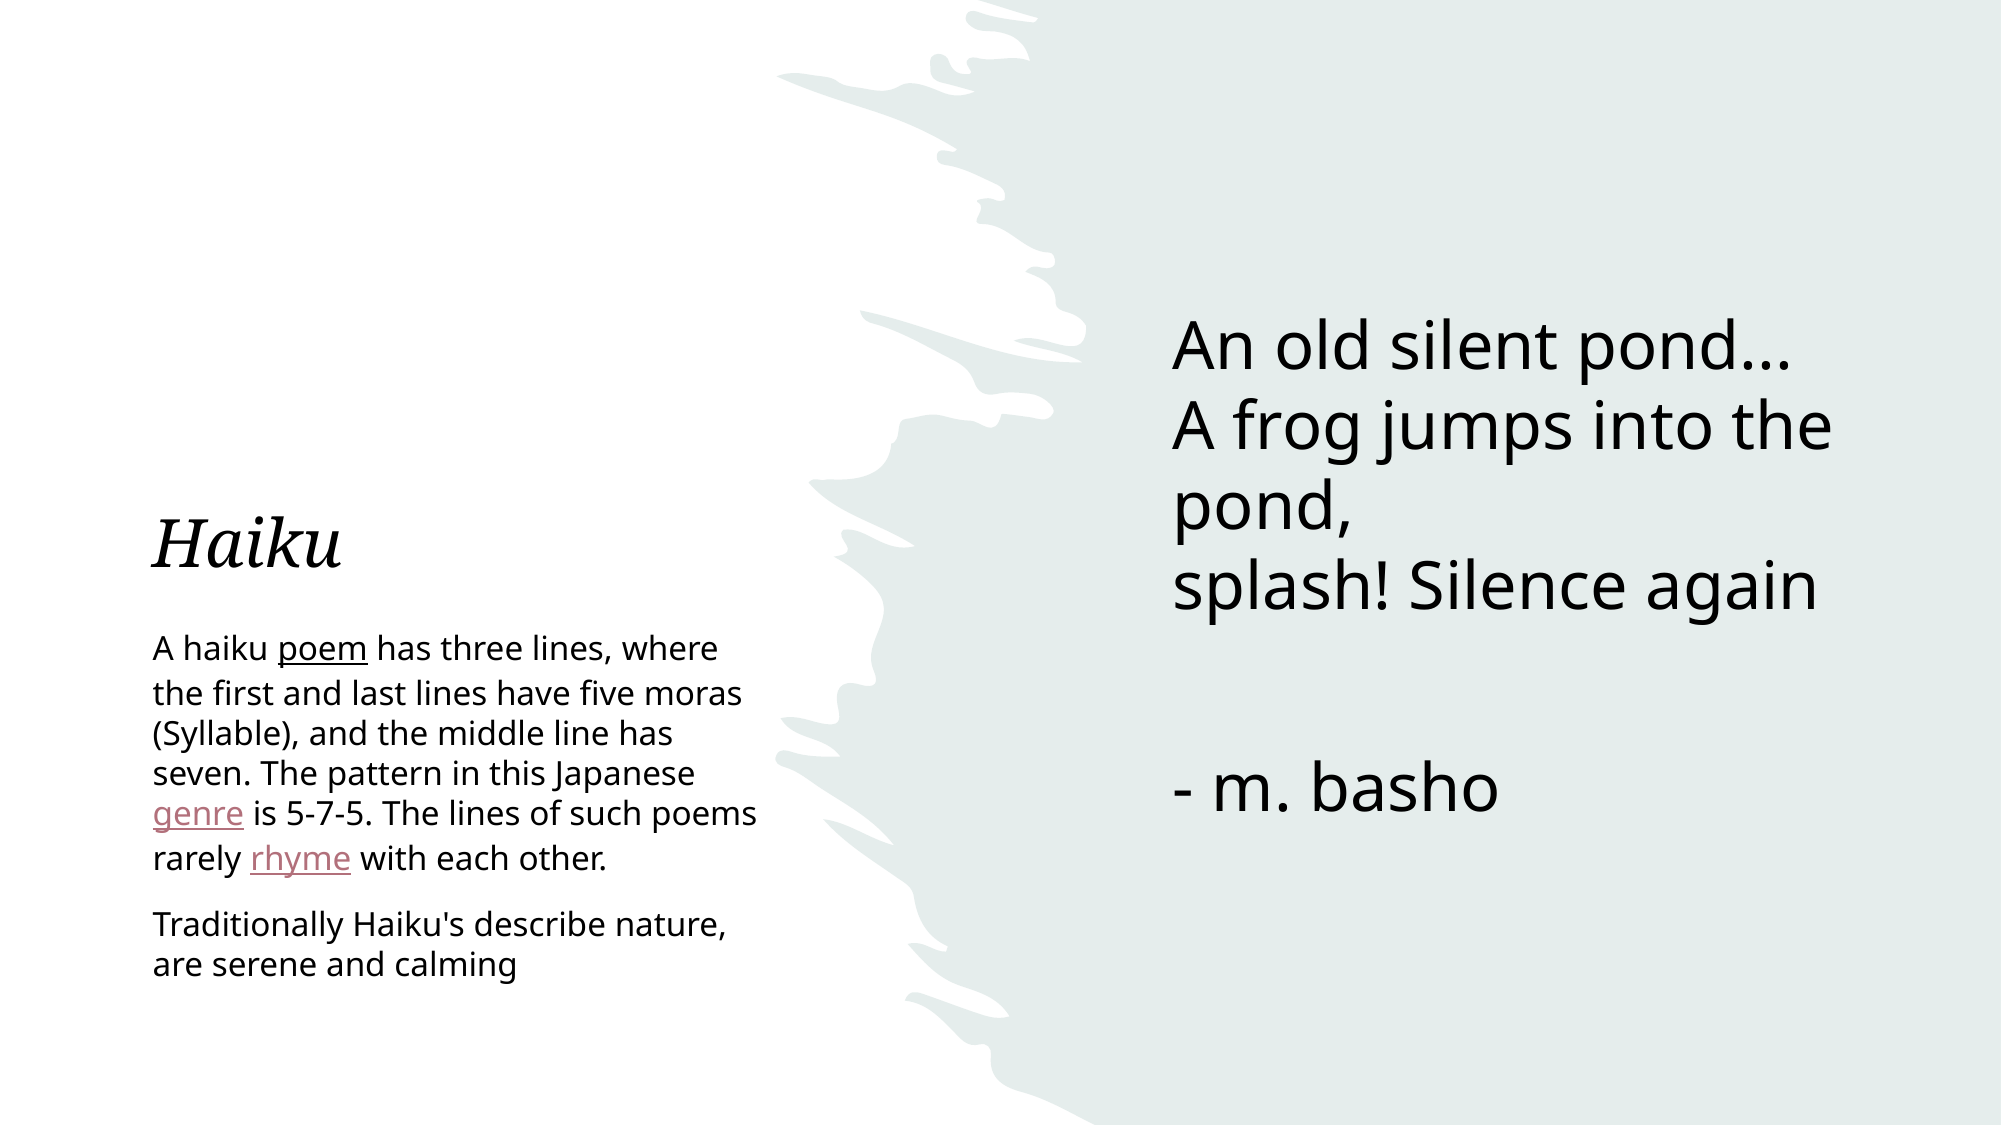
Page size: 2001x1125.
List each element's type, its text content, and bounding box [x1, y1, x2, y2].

list An old silent pond... A frog jumps into the pond, splash! Silence again - m. basho [1158, 104, 1895, 1023]
list A haiku poem has three lines, where the first and last lines have five moras (Syllable), and the middle line has seven. The pattern in this Japanese genre is 5-7-5. The lines of such poems rarely rhyme with each other. Traditionally Haiku's describe nature, are serene and calming [137, 619, 776, 1025]
title Haiku [137, 104, 776, 590]
